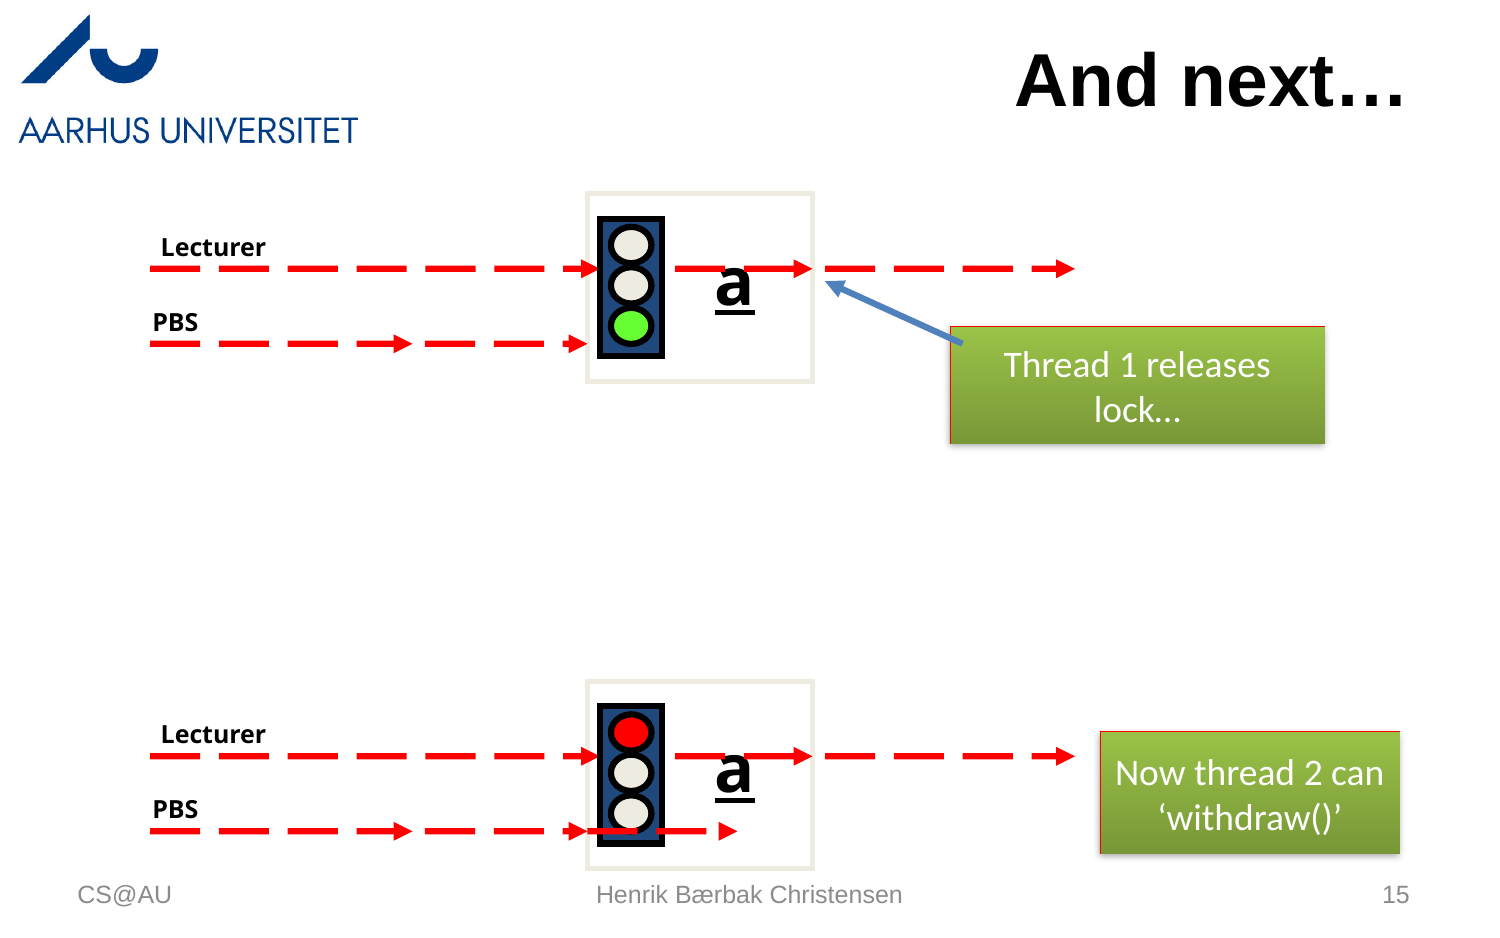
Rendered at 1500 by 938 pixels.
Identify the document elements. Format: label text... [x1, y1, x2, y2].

text_box [610, 307, 652, 344]
text_box [610, 754, 652, 792]
text_box [587, 262, 599, 275]
text_box PBS [137, 298, 214, 344]
text_box Thread 1 releases lock… [949, 326, 1325, 444]
text_box [587, 750, 599, 763]
text_box a [700, 718, 771, 814]
slide_number CS@AU [62, 868, 413, 919]
text_box Now thread 2 can ‘withdraw()’ [1099, 731, 1400, 854]
text_box [599, 218, 663, 357]
text_box [610, 795, 652, 832]
text_box [587, 193, 813, 382]
text_box [565, 337, 588, 350]
text_box [587, 681, 813, 869]
picture [14, 9, 358, 146]
text_box [610, 267, 652, 304]
text_box [610, 226, 652, 264]
text_box [395, 825, 413, 838]
text_box [797, 262, 813, 275]
text_box Lecturer [145, 223, 282, 269]
text_box [1052, 262, 1075, 275]
text_box Lecturer [145, 711, 282, 756]
text_box [565, 825, 587, 838]
title And next… [75, 27, 1425, 125]
text_box [610, 714, 652, 751]
text_box [797, 750, 813, 763]
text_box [824, 280, 963, 344]
footer Henrik Bærbak Christensen [512, 868, 988, 919]
text_box [599, 706, 663, 844]
text_box PBS [137, 786, 214, 831]
slide_number 15 [1074, 868, 1425, 919]
text_box [725, 825, 738, 838]
text_box [395, 337, 413, 350]
text_box a [700, 231, 771, 327]
text_box [1052, 750, 1075, 763]
